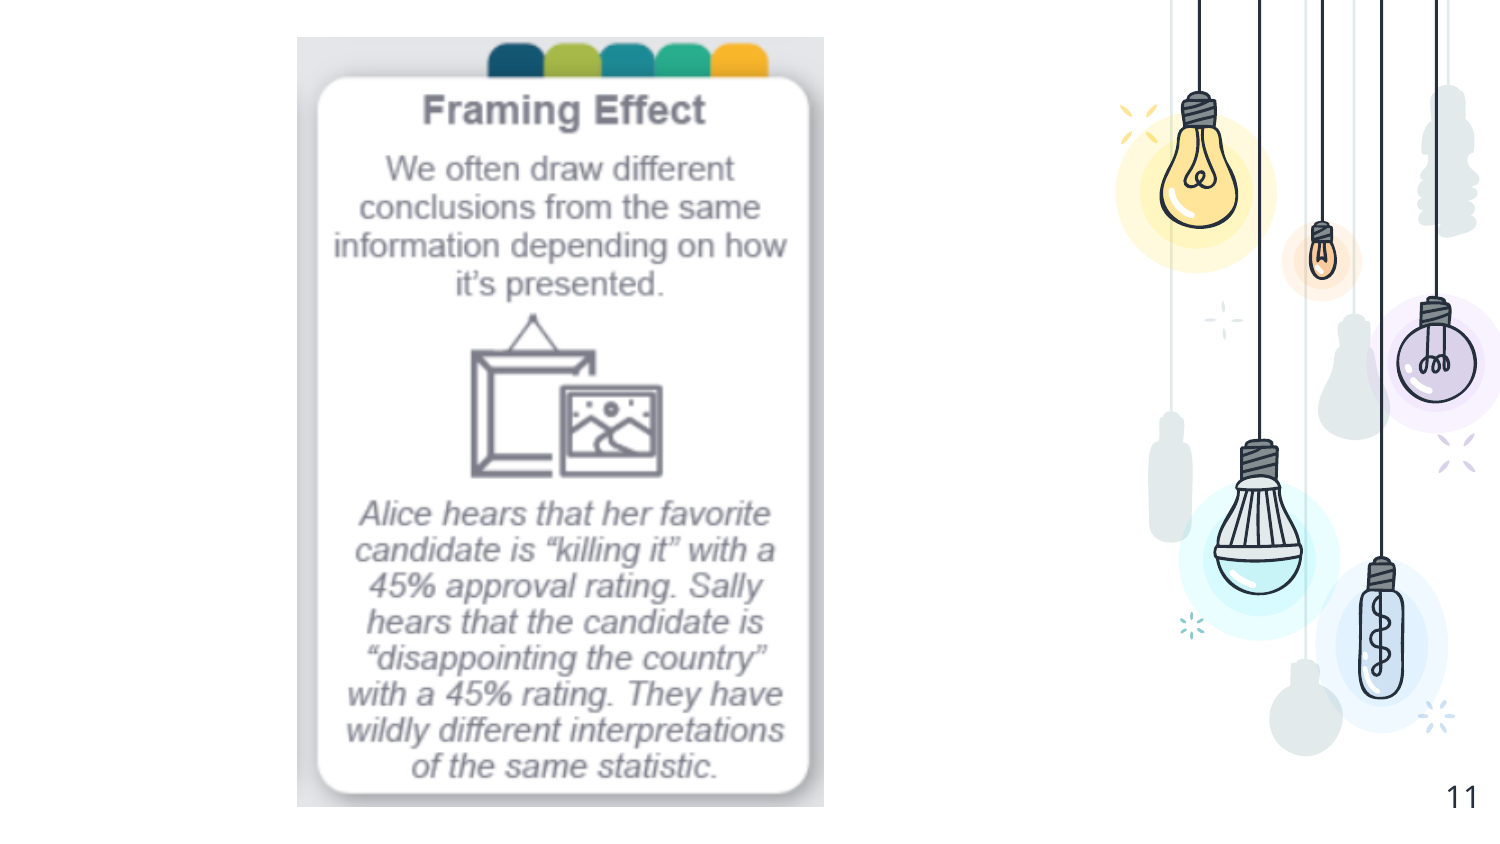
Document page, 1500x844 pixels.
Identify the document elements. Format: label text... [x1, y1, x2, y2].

slide_number ‹#› [1426, 766, 1482, 832]
picture [297, 37, 824, 807]
